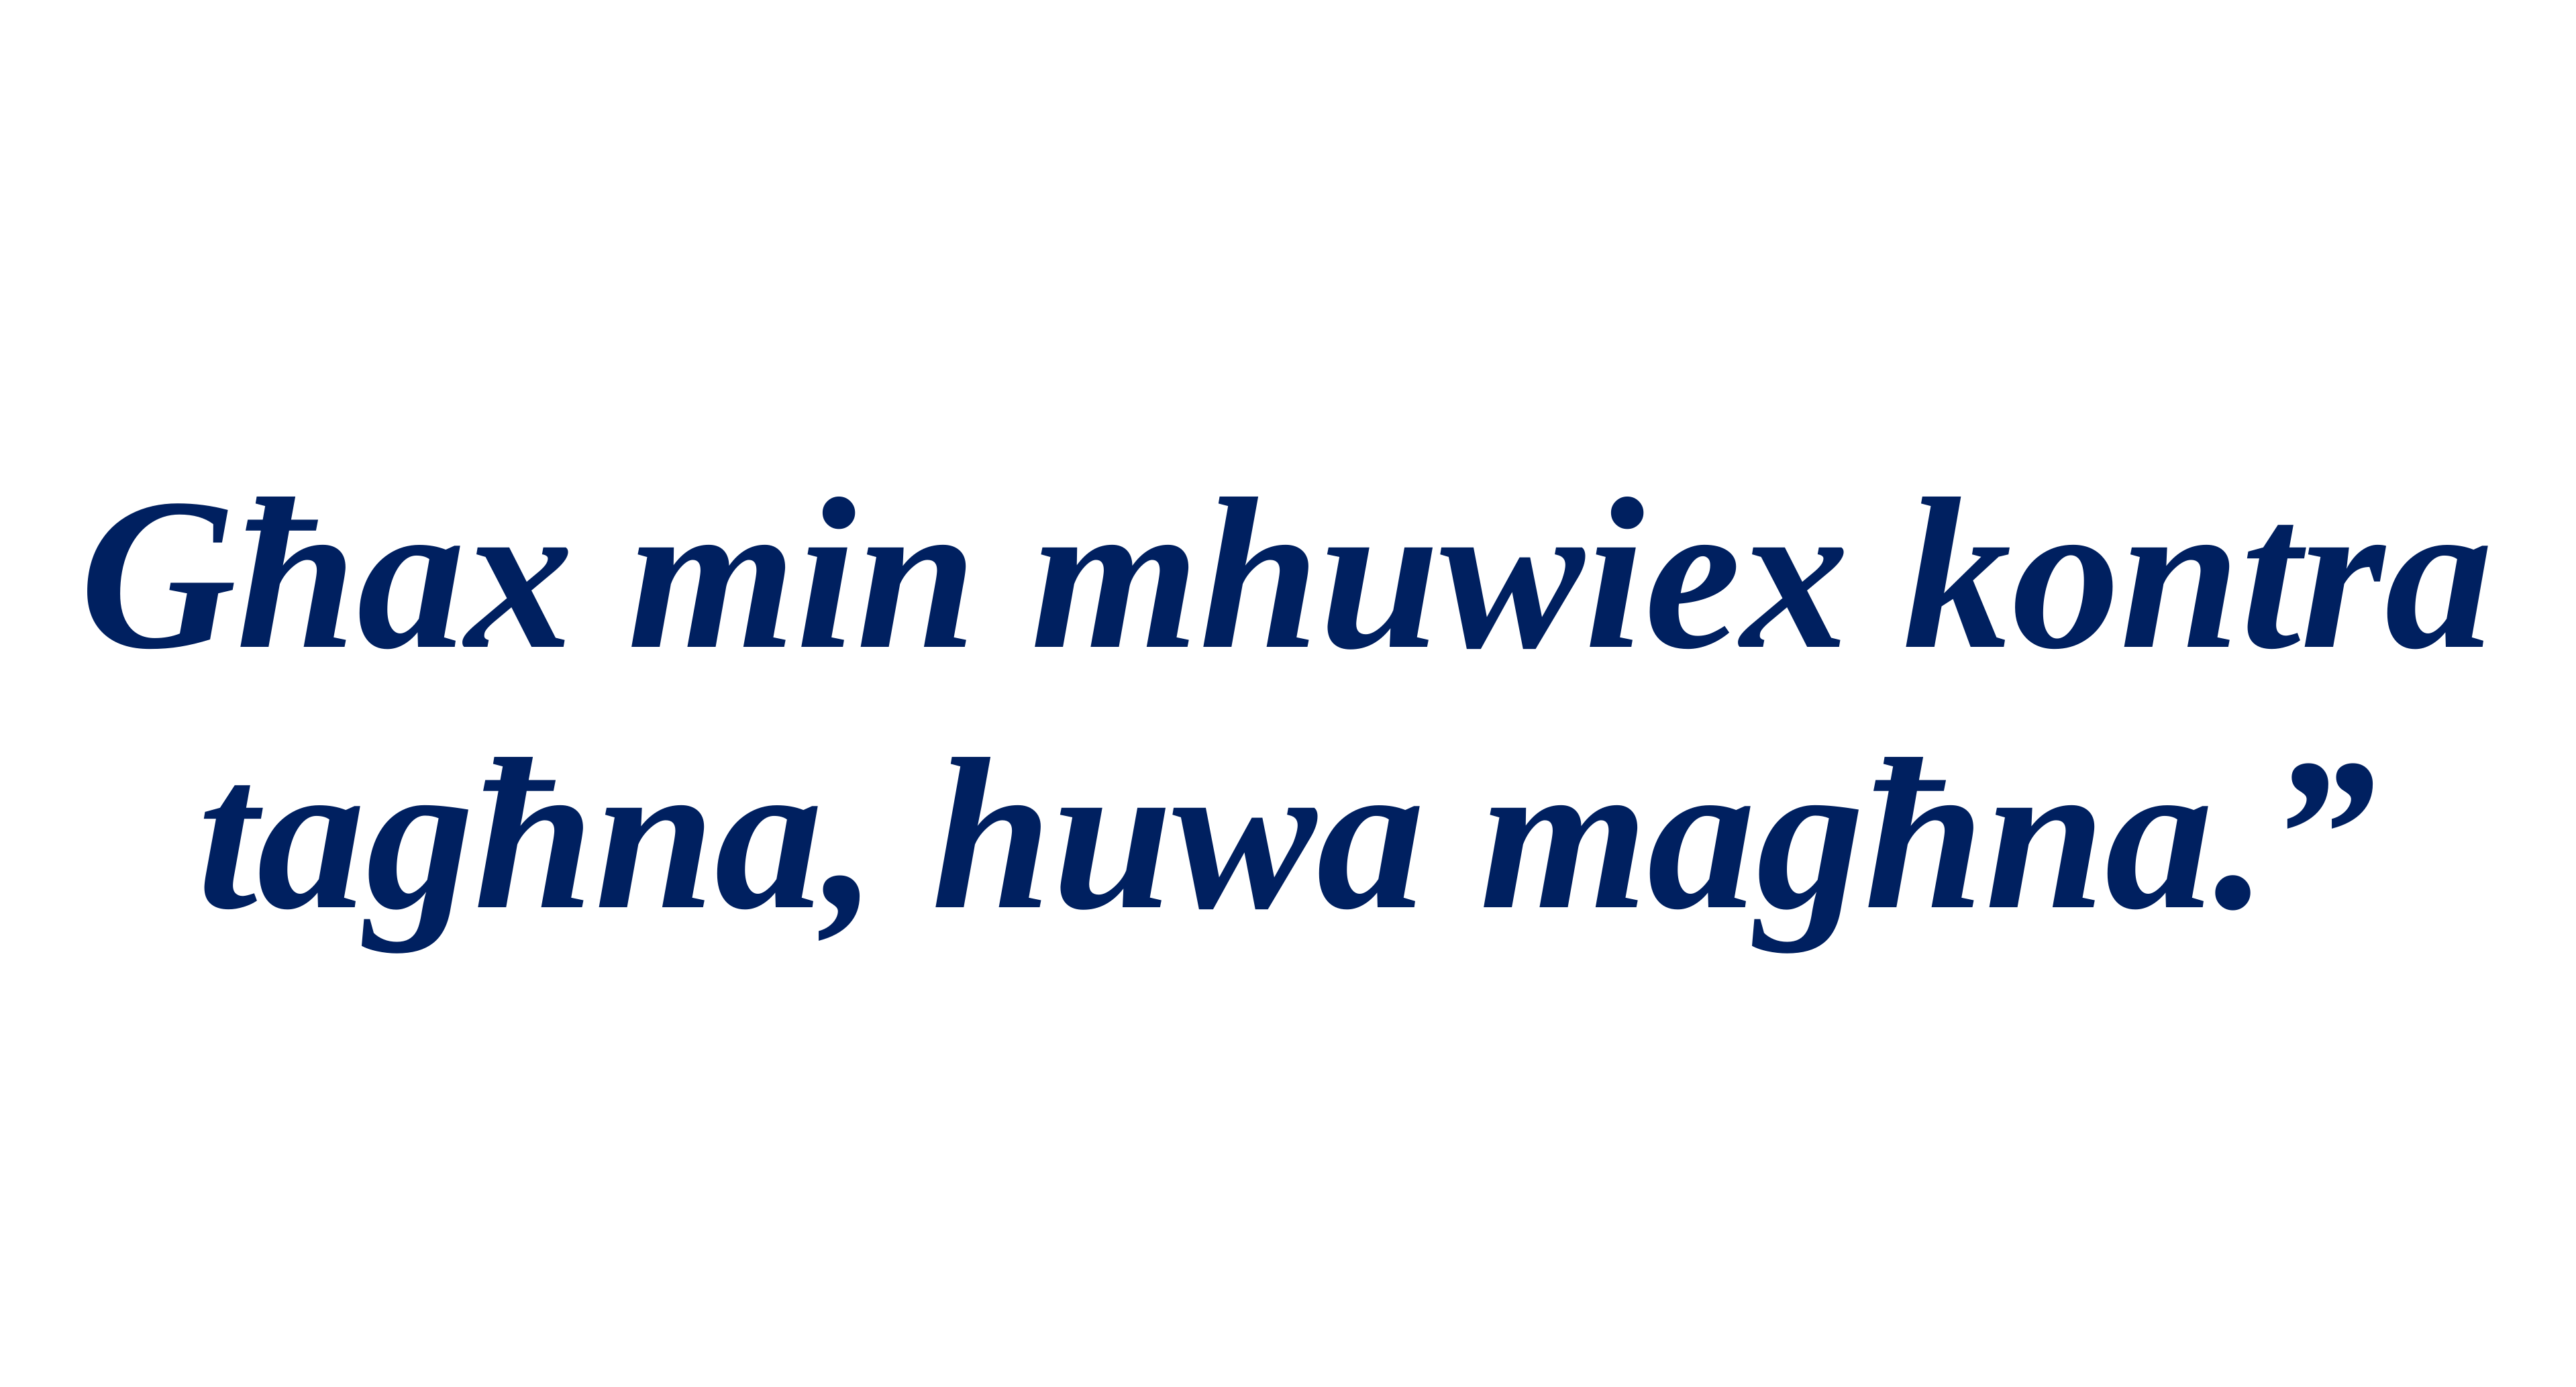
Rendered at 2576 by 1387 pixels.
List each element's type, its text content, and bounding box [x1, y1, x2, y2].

text_box Għax min mhuwiex kontra tagħna, huwa magħna.” [43, 419, 2532, 962]
